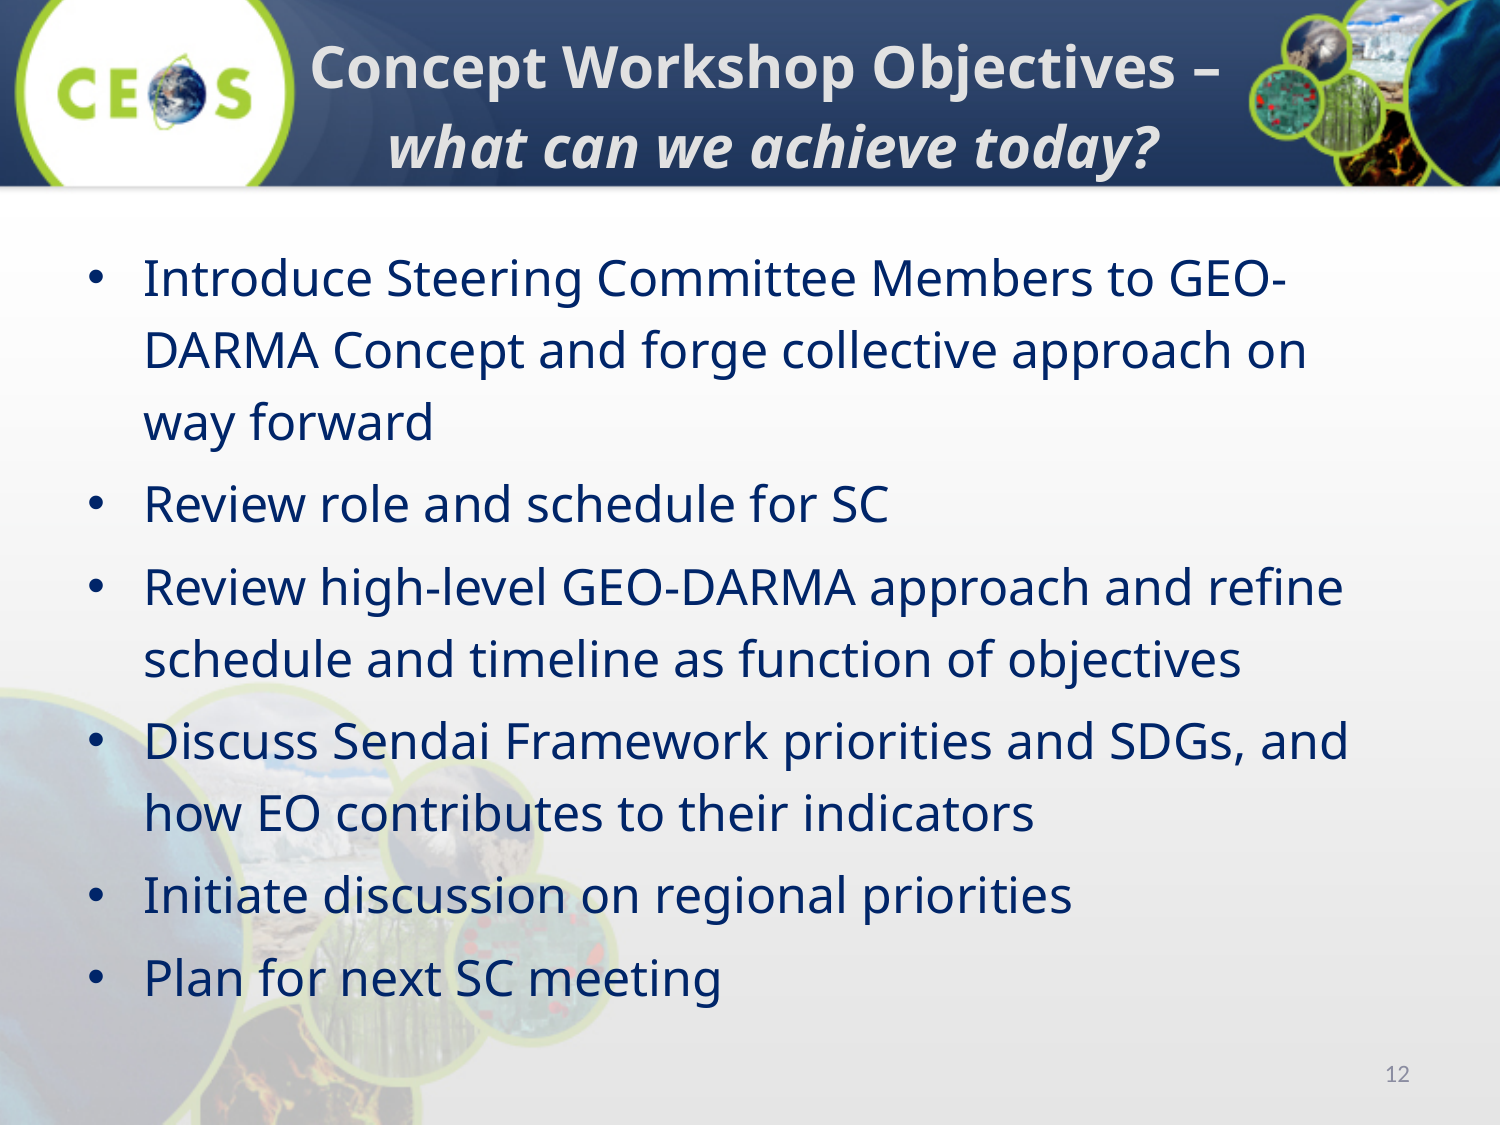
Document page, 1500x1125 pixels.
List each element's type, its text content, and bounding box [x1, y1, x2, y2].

text_box Concept Workshop Objectives – what can we achieve today? [233, 22, 1314, 157]
list Introduce Steering Committee Members to GEO-DARMA Concept and forge collective approach on way forward Review role and schedule for SC Review high-level GEO-DARMA approach and refine schedule and timeline as function of objectives Discuss Sendai Framework priorities and SDGs, and how EO contributes to their indicators Initiate discussion on regional priorities Plan for next SC meeting [72, 226, 1423, 1015]
picture [0, 0, 1500, 1125]
